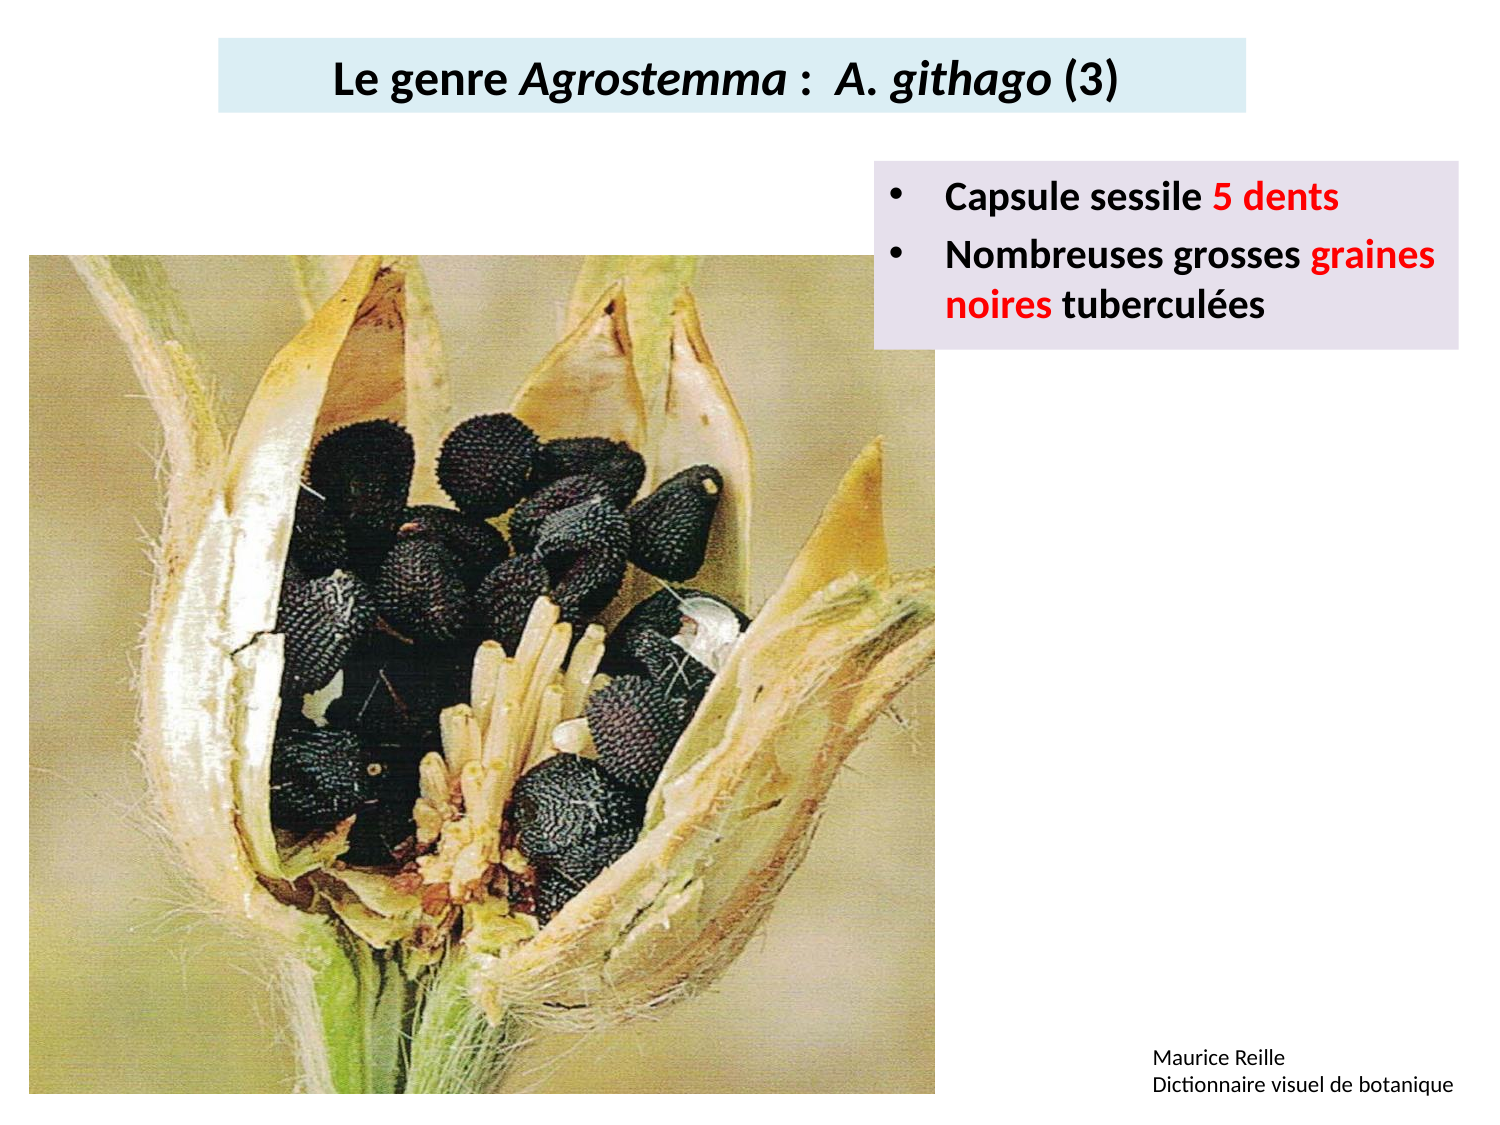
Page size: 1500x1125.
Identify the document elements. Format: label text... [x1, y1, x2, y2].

picture [29, 255, 935, 1095]
text_box Capsule sessile 5 dents Nombreuses grosses graines noires tuberculées [874, 160, 1459, 350]
text_box Maurice Reille Dictionnaire visuel de botanique [1137, 1035, 1470, 1105]
text_box Le genre Agrostemma : A. githago (3) [218, 37, 1247, 113]
